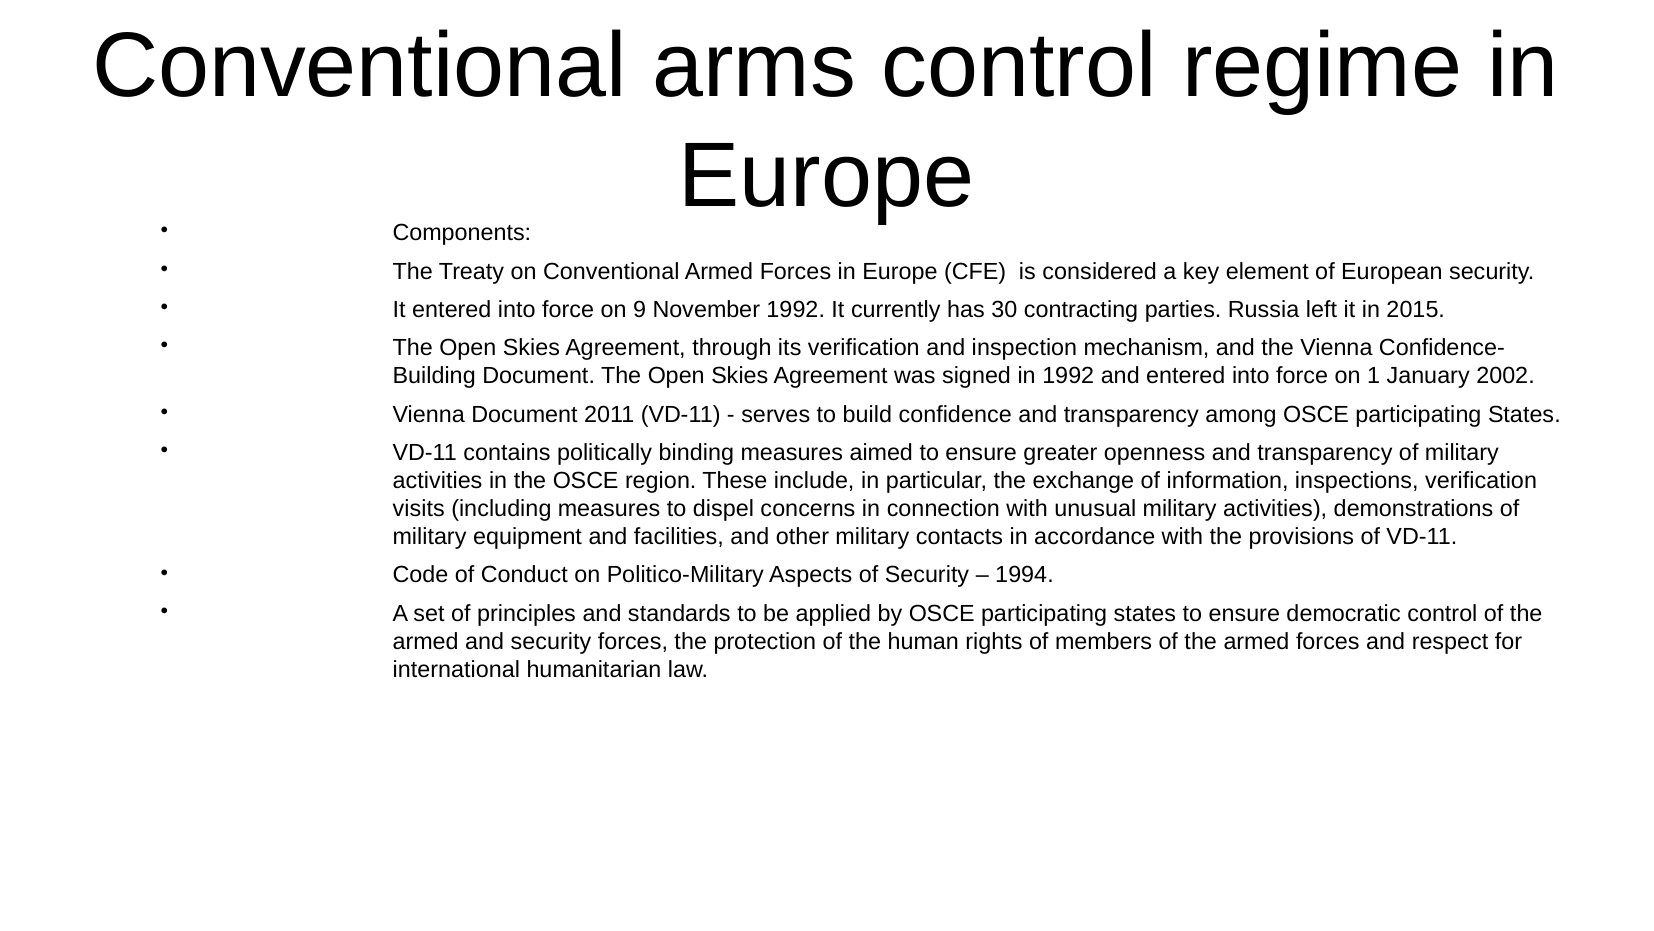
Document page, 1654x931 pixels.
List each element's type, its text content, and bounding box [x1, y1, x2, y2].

text_box Conventional arms control regime in Europe [82, 12, 1571, 217]
text_box Components: The Treaty on Conventional Armed Forces in Europe (CFE) is considered a key element of European security. It entered into force on 9 November 1992. It currently has 30 contracting parties. Russia left it in 2015. The Open Skies Agreement, through its verification and inspection mechanism, and the Vienna Confidence-Building Document. The Open Skies Agreement was signed in 1992 and entered into force on 1 January 2002. Vienna Document 2011 (VD-11) - serves to build confidence and transparency among OSCE participating States. VD-11 contains politically binding measures aimed to ensure greater openness and transparency of military activities in the OSCE region. These include, in particular, the exchange of information, inspections, verification visits (including measures to dispel concerns in connection with unusual military activities), demonstrations of military equipment and facilities, and other military contacts in accordance with the provisions of VD-11. Code of Conduct on Politico-Military Aspects of Security – 1994. A set of principles and standards to be applied by OSCE participating states to ensure democratic control of the armed and security forces, the protection of the human rights of members of the armed forces and respect for international humanitarian law. [82, 217, 1571, 757]
